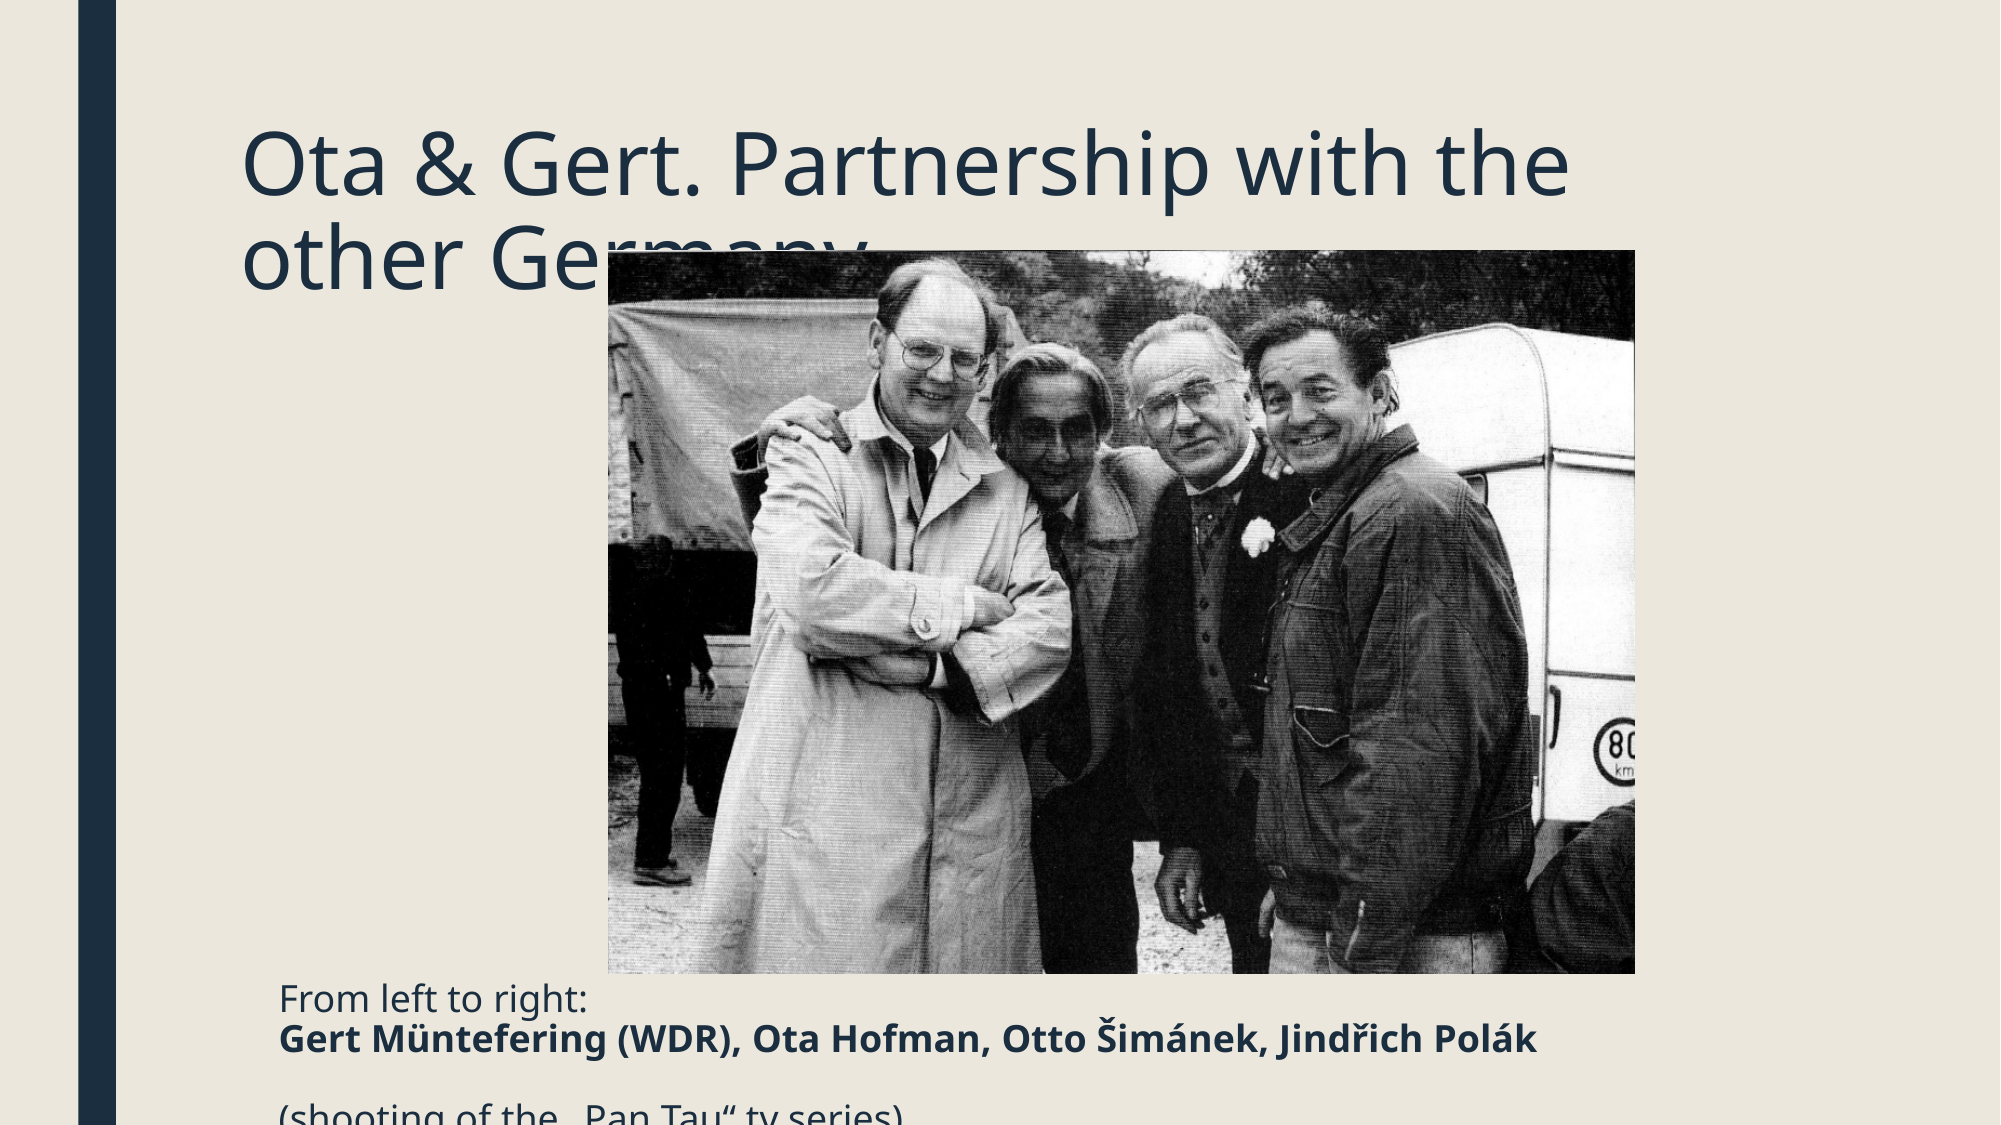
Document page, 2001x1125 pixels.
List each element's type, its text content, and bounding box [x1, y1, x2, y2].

text_box From left to right: Gert Müntefering (WDR), Ota Hofman, Otto Šimánek, Jindřich Polák (shooting of the „Pan Tau“ tv series) [263, 973, 1558, 1112]
title Ota & Gert. Partnership with the other Germany [225, 112, 1800, 317]
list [607, 250, 1635, 974]
